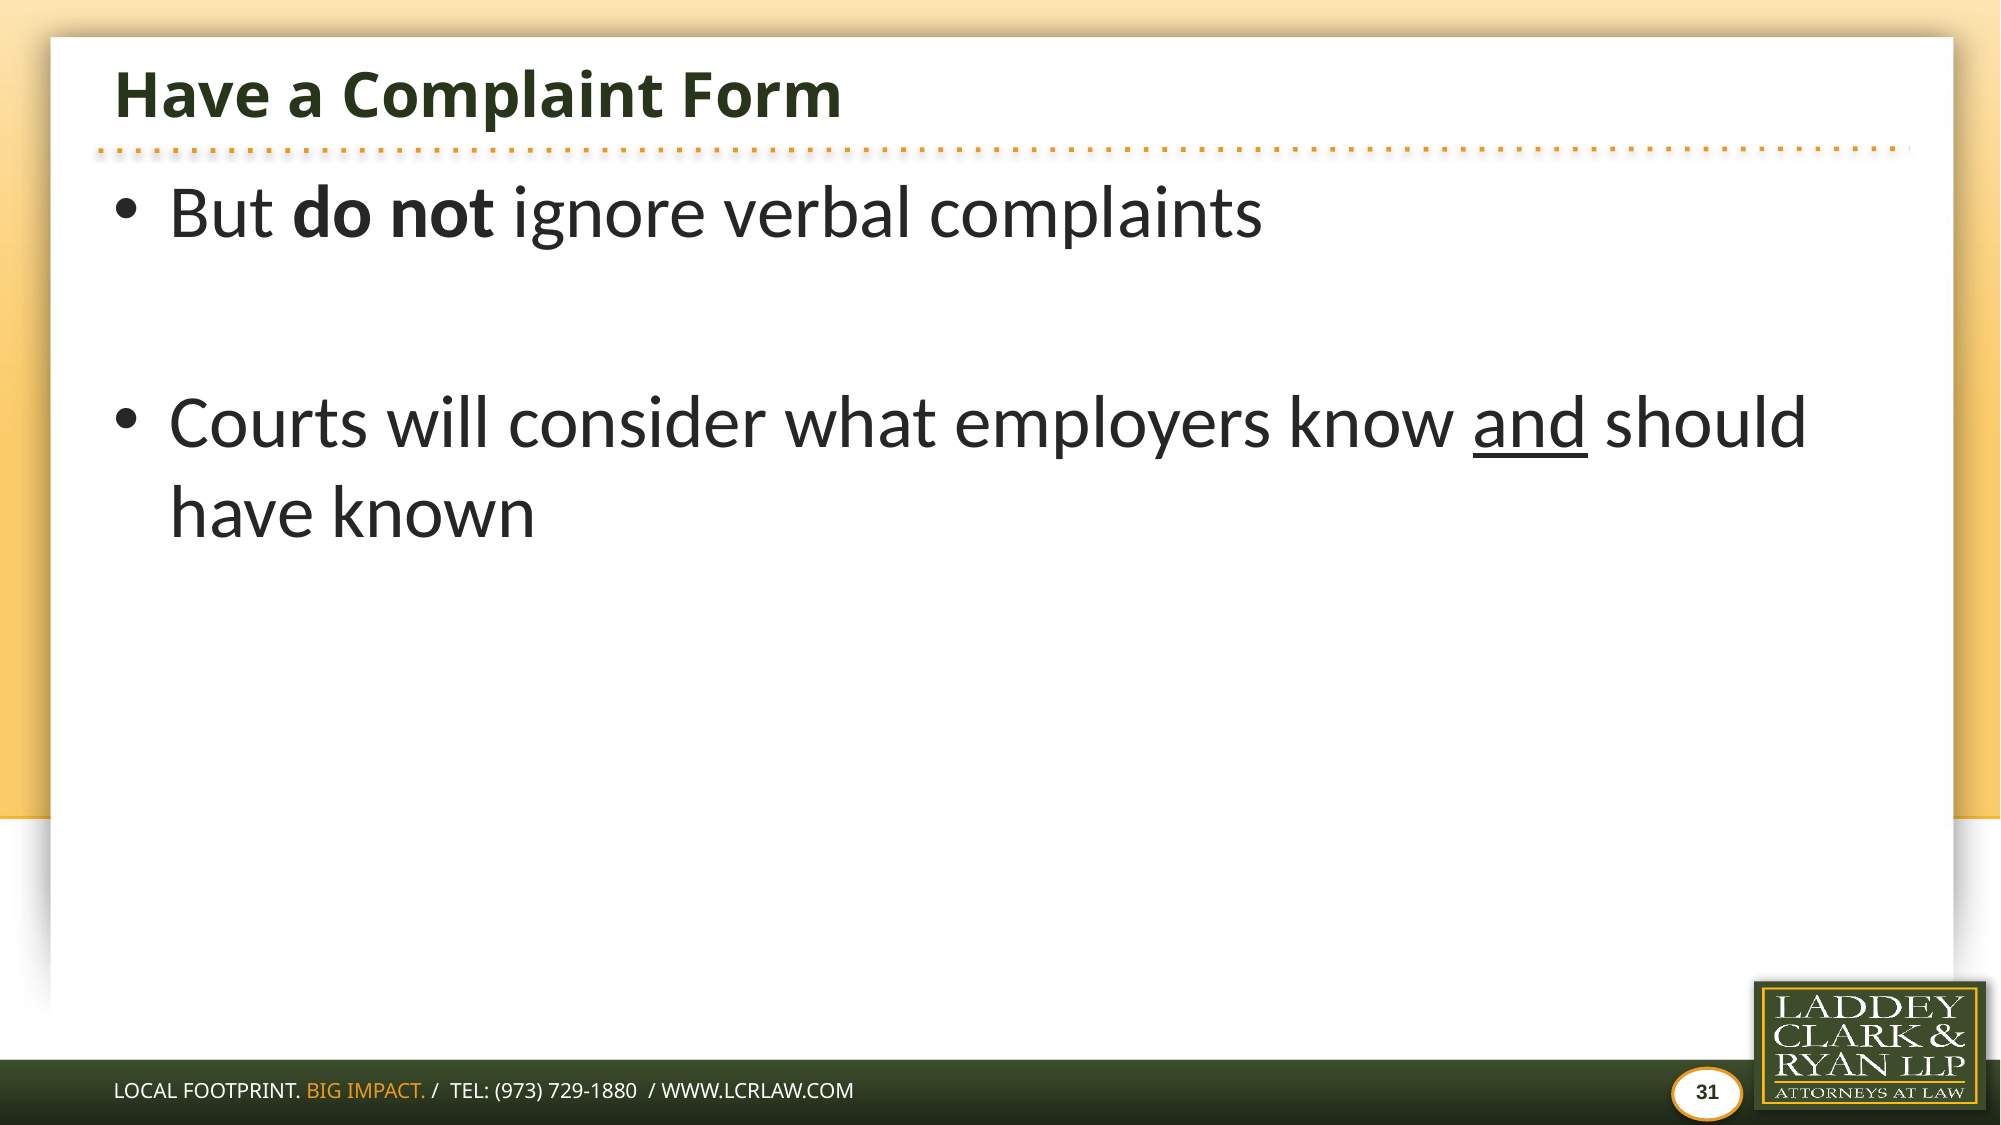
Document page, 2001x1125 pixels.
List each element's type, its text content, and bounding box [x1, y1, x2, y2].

title Have a Complaint Form [98, 47, 1910, 147]
picture [0, 0, 2001, 1125]
list But do not ignore verbal complaints Courts will consider what employers know and should have known [98, 155, 1910, 1031]
